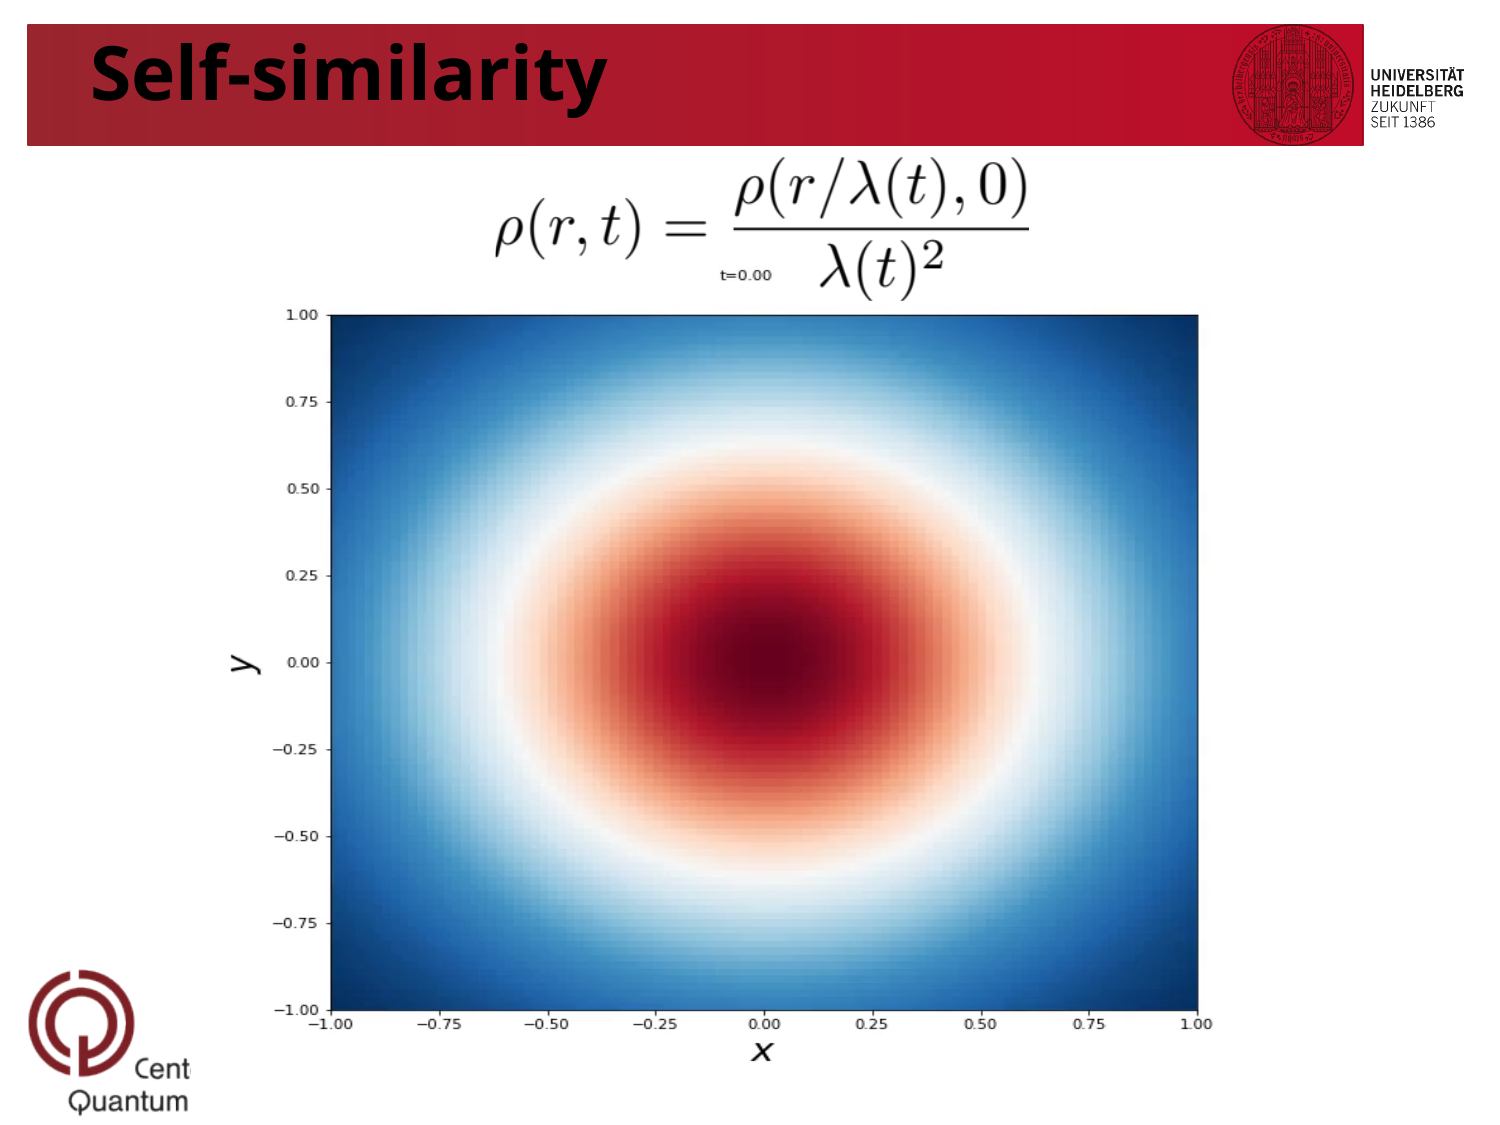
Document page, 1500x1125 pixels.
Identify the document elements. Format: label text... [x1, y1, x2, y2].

picture [27, 969, 190, 1117]
picture [495, 156, 1029, 301]
title Self-similarity [75, 25, 1425, 128]
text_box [190, 204, 1310, 1125]
picture [1232, 24, 1464, 146]
